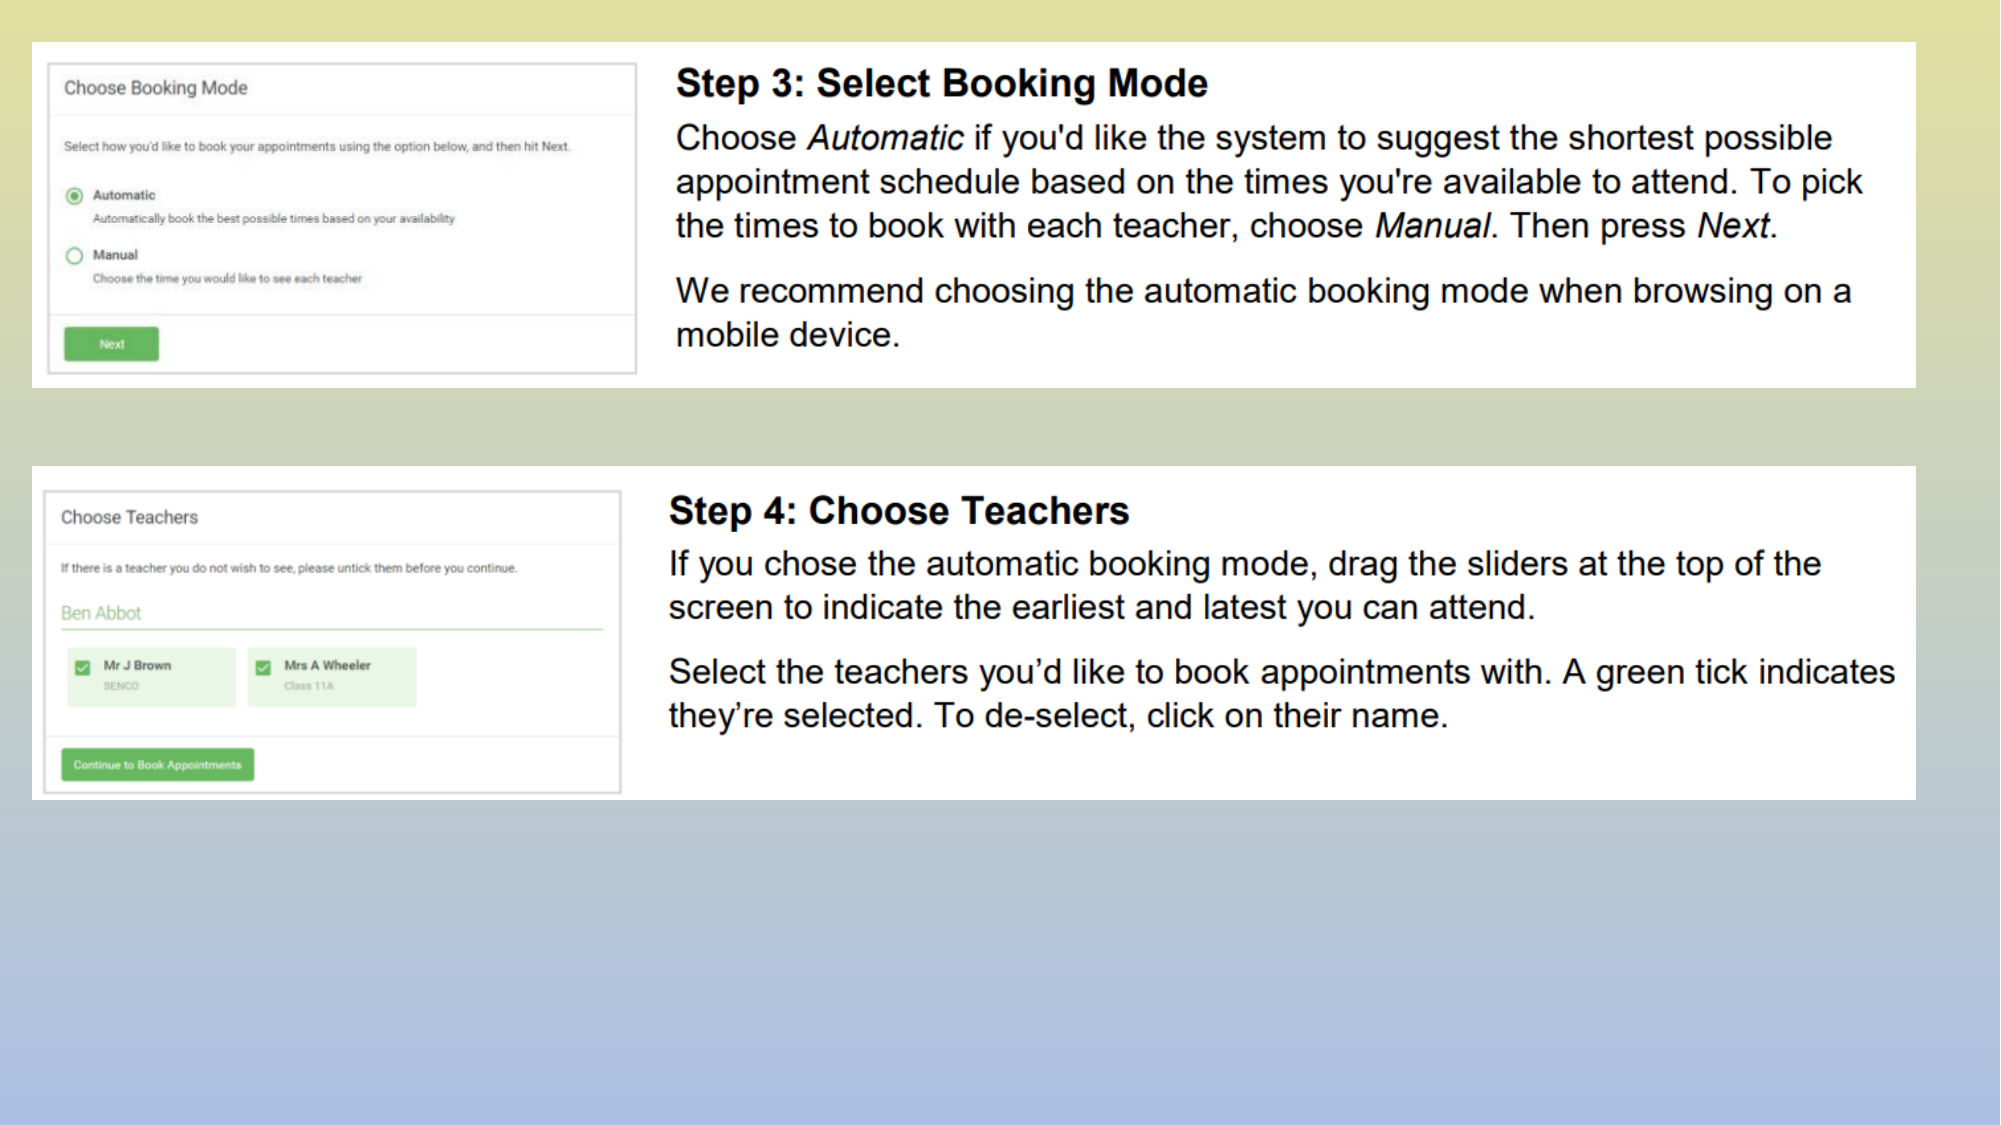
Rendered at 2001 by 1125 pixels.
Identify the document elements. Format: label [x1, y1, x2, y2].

picture [32, 466, 1916, 800]
picture [32, 42, 1916, 388]
